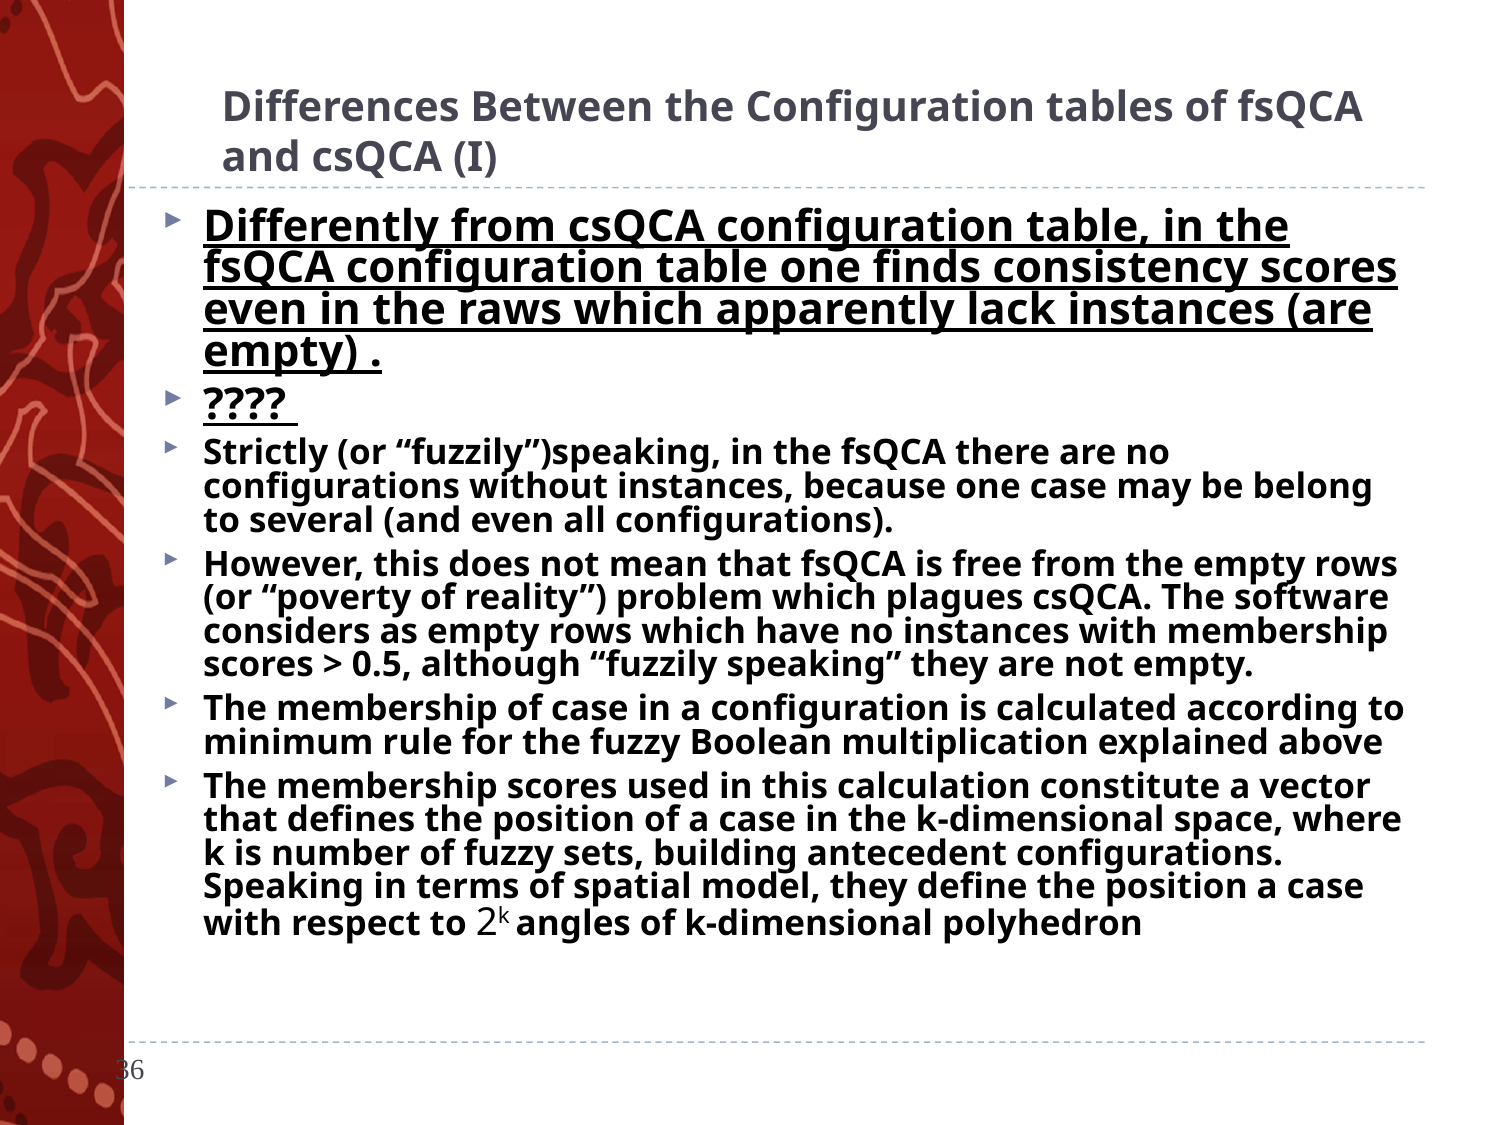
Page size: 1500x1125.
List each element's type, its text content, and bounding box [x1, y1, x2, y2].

slide_number 36 [100, 1042, 426, 1103]
list Differently from csQCA configuration table, in the fsQCA configuration table one finds consistency scores even in the raws which apparently lack instances (are empty) . ???? Strictly (or “fuzzily”)speaking, in the fsQCA there are no configurations without instances, because one case may be belong to several (and even all configurations). However, this does not mean that fsQCA is free from the empty rows (or “poverty of reality”) problem which plagues csQCA. The software considers as empty rows which have no instances with membership scores > 0.5, although “fuzzily speaking” they are not empty. The membership of case in a configuration is calculated according to minimum rule for the fuzzy Boolean multiplication explained above The membership scores used in this calculation constitute a vector that defines the position of a case in the k-dimensional space, where k is number of fuzzy sets, building antecedent configurations. Speaking in terms of spatial model, they define the position a case with respect to 2k angles of k-dimensional polyhedron [147, 199, 1426, 1011]
title Differences Between the Configuration tables of fsQCA and csQCA (I) [206, 24, 1426, 188]
picture [0, 0, 124, 1125]
